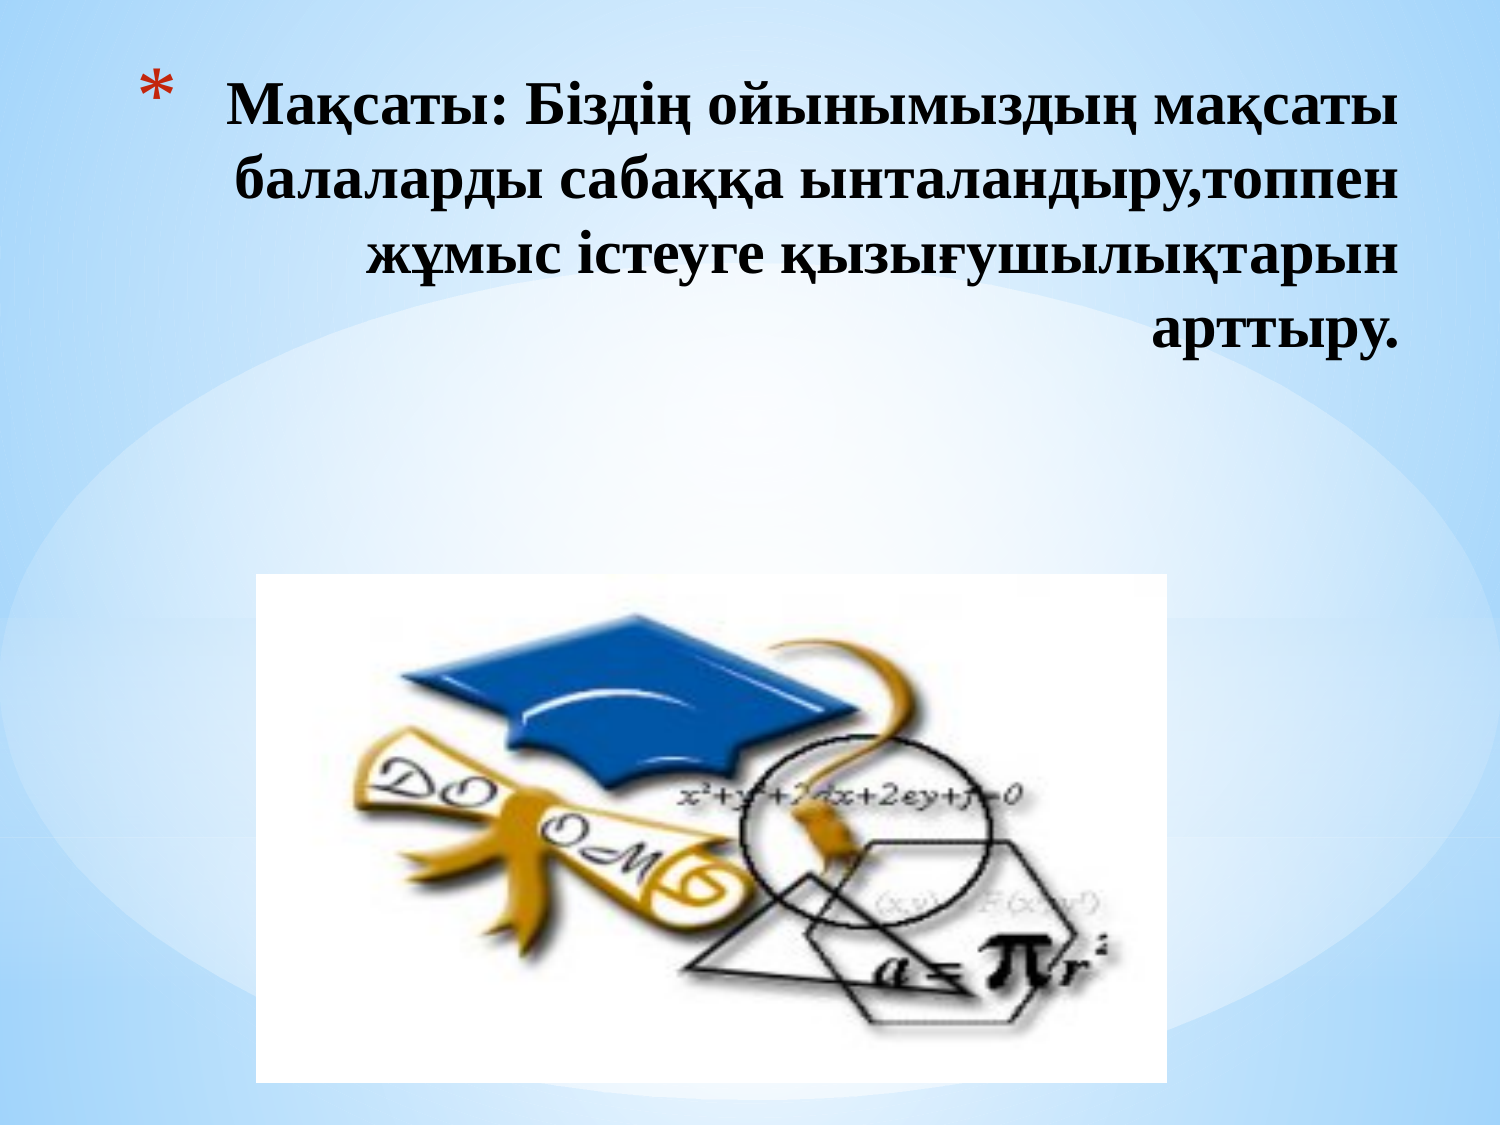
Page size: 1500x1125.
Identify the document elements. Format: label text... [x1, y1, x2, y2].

title Мақсаты: Біздің ойынымыздың мақсаты балаларды сабаққа ынталандыру,топпен жұмыс істеуге қызығушылықтарын арттыру. [64, 54, 1415, 372]
picture [256, 574, 1167, 1083]
